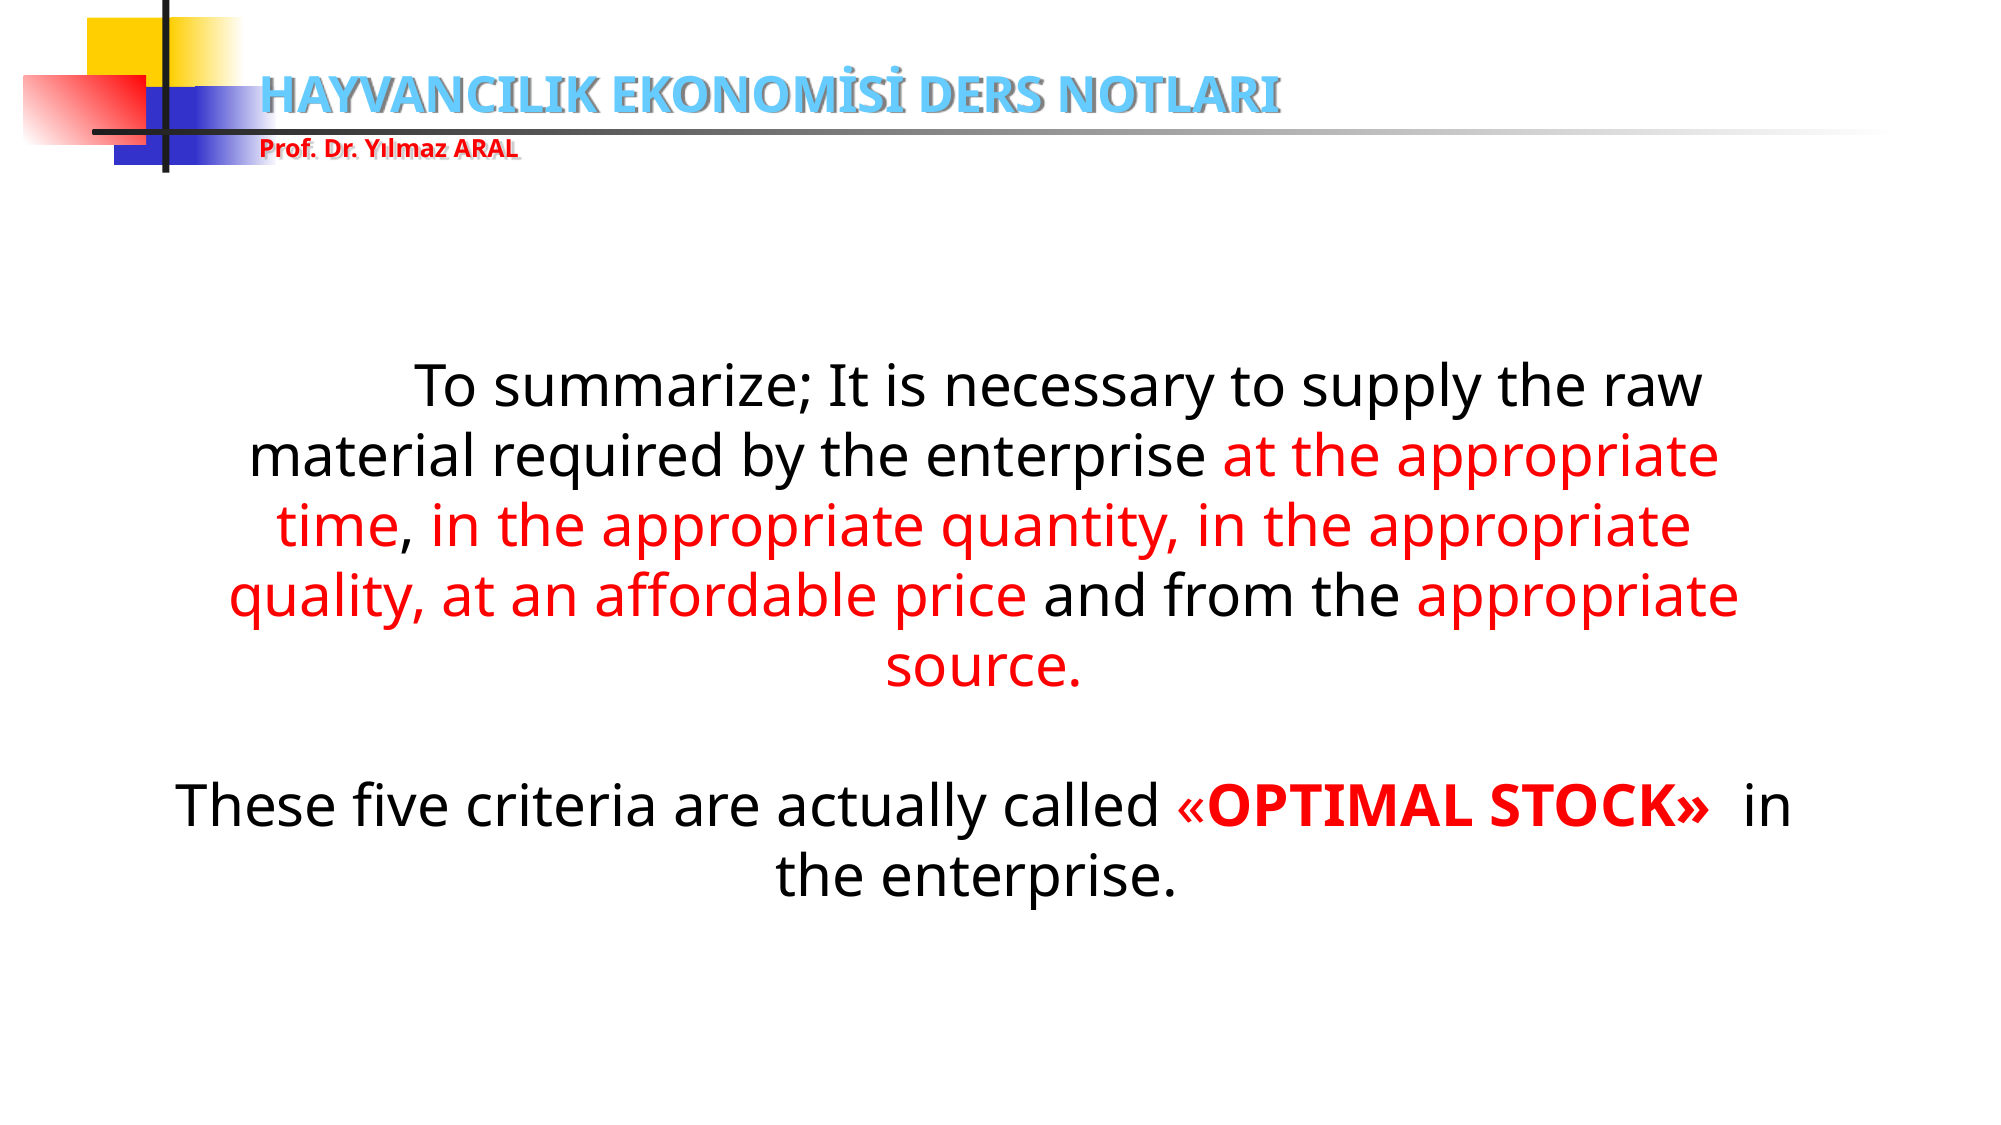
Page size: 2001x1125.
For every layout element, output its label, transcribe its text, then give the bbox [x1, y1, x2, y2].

text_box To summarize; It is necessary to supply the raw material required by the enterprise at the appropriate time, in the appropriate quantity, in the appropriate quality, at an affordable price and from the appropriate source. These five criteria are actually called «OPTIMAL STOCK» in the enterprise. [158, 326, 1811, 1000]
